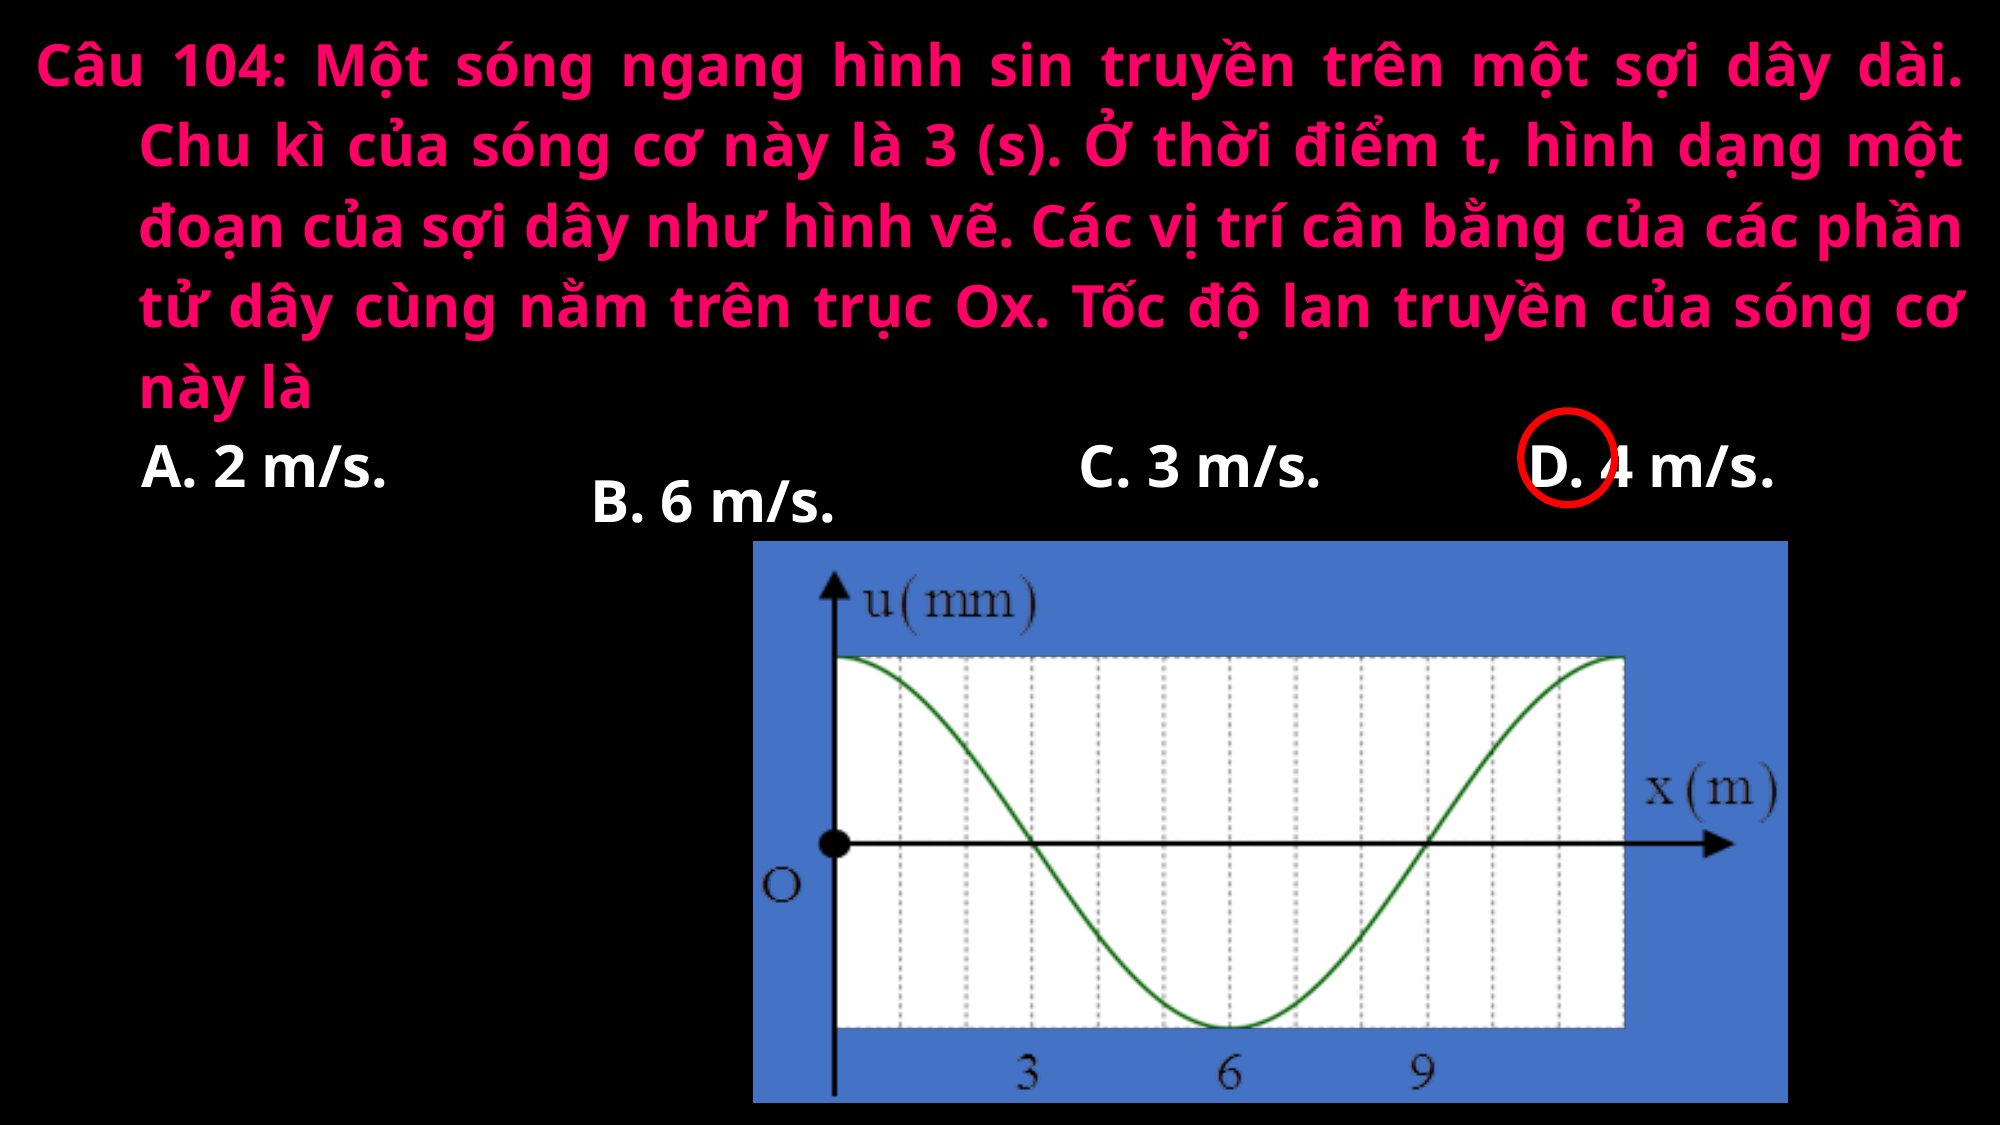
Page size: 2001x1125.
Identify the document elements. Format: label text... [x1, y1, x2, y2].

text_box Câu 104: Một sóng ngang hình sin truyền trên một sợi dây dài. Chu kì của sóng cơ này là 3 (s). Ở thời điểm t, hình dạng một đoạn của sợi dây như hình vẽ. Các vị trí cân bằng của các phần tử dây cùng nằm trên trục Ox. Tốc độ lan truyền của sóng cơ này là [20, 10, 1980, 521]
picture [753, 540, 1788, 1104]
text_box B. 6 m/s. [575, 421, 851, 611]
text_box D. 4 m/s. [1513, 421, 1806, 507]
text_box [1519, 409, 1616, 506]
text_box C. 3 m/s. [1063, 421, 1409, 507]
text_box A. 2 m/s. [126, 421, 472, 507]
